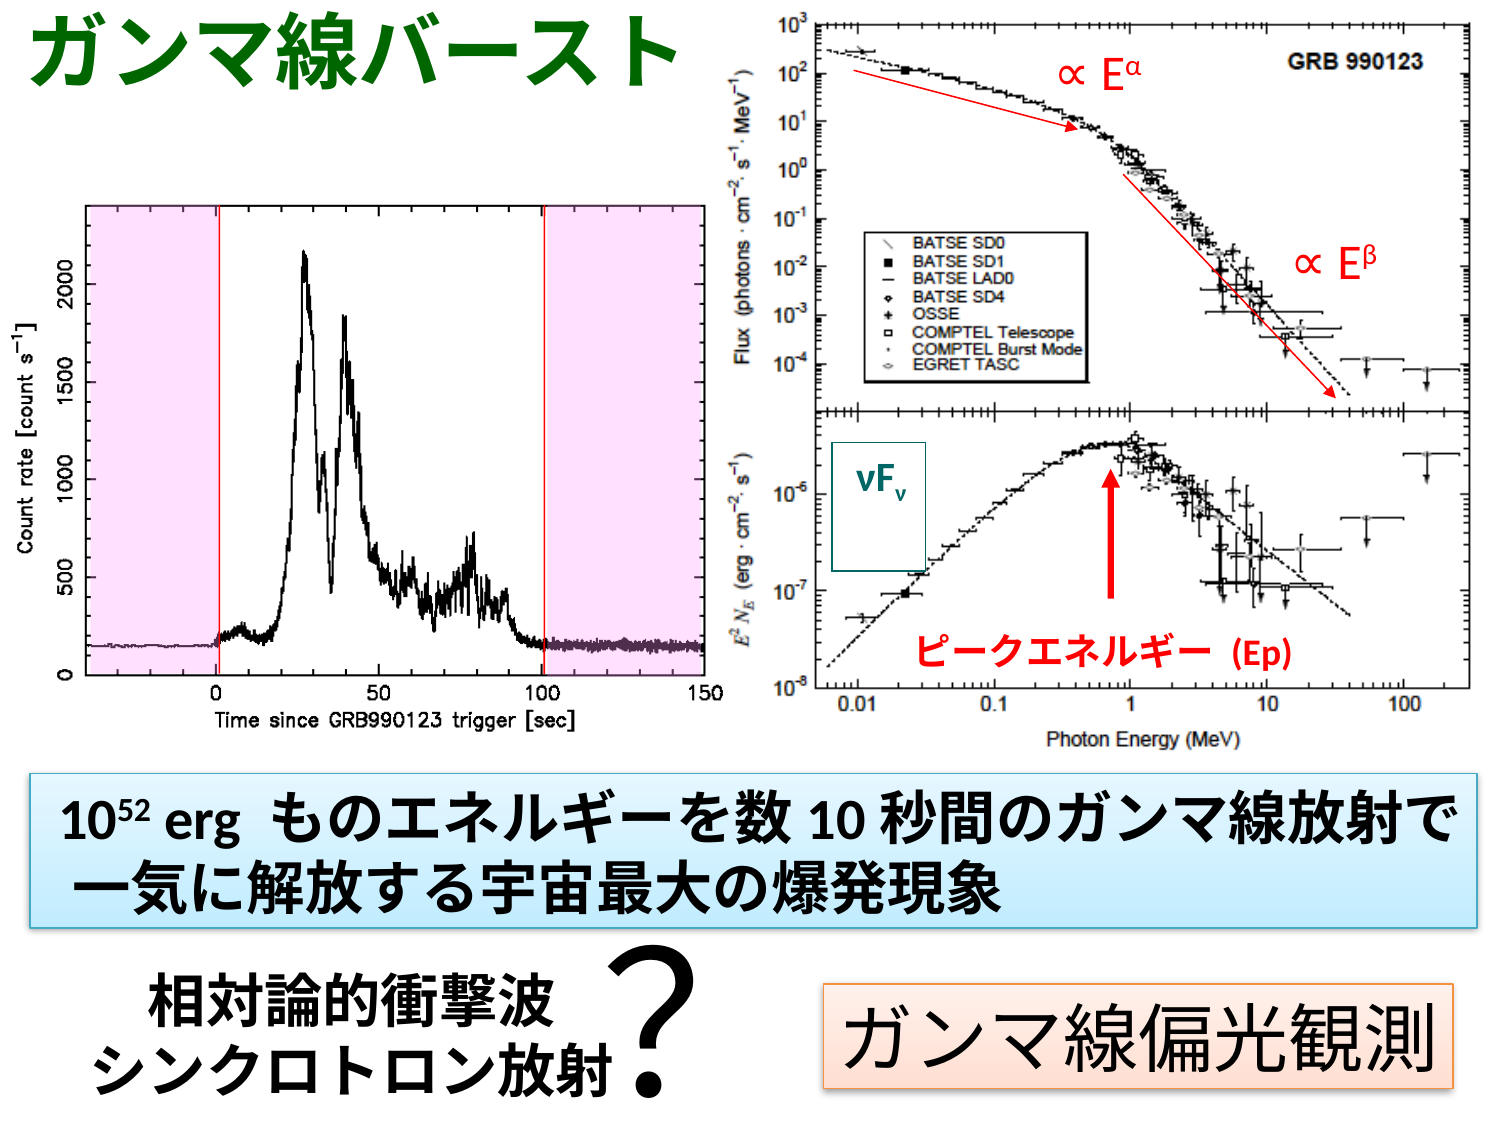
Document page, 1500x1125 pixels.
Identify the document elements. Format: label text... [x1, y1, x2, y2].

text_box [8, 184, 727, 739]
title ガンマ線バースト [5, 34, 702, 164]
text_box ガンマ線偏光観測 [823, 983, 1454, 1089]
text_box 1052 erg ものエネルギーを数10秒間のガンマ線放射で 一気に解放する宇宙最大の爆発現象 [29, 773, 1478, 929]
text_box ？ [587, 890, 817, 1125]
text_box 相対論的衝撃波 シンクロトロン放射 [74, 956, 587, 1112]
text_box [707, 0, 1500, 762]
